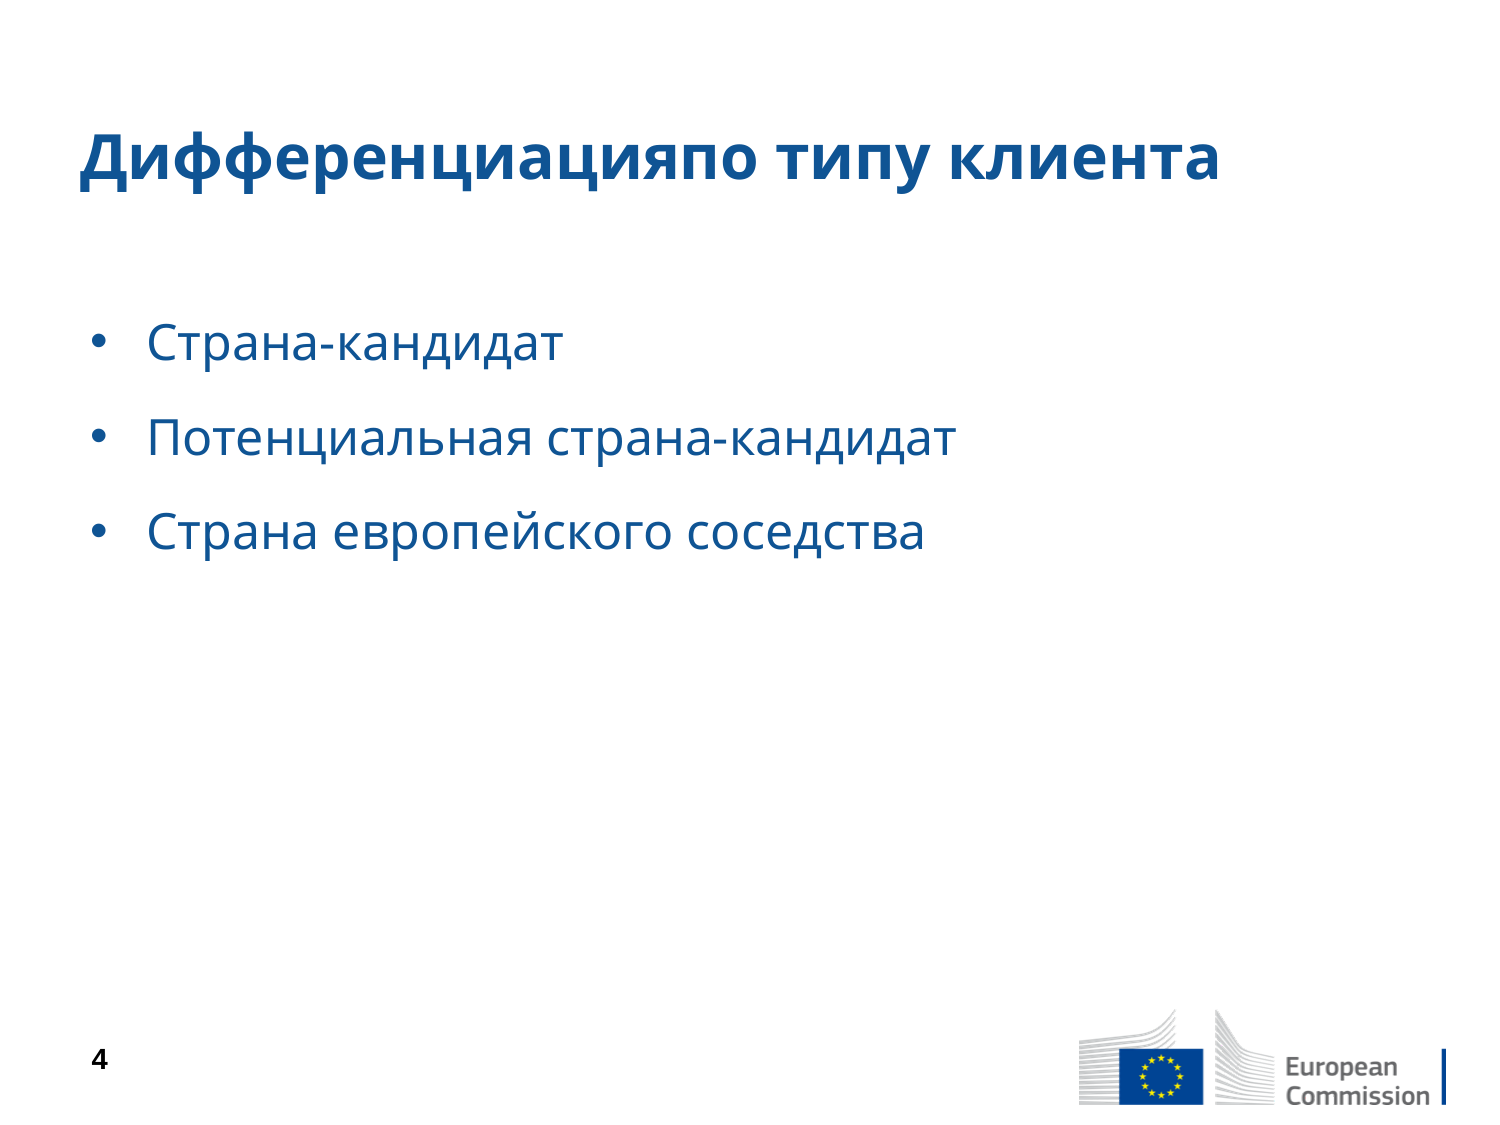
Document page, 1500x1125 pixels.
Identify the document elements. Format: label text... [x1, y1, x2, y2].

list Страна-кандидат Потенциальная страна-кандидат Страна европейского соседства [74, 302, 1426, 970]
slide_number 4 [76, 1032, 427, 1112]
picture [1078, 1008, 1447, 1106]
title Дифференциацияпо типу клиента [64, 77, 1416, 233]
